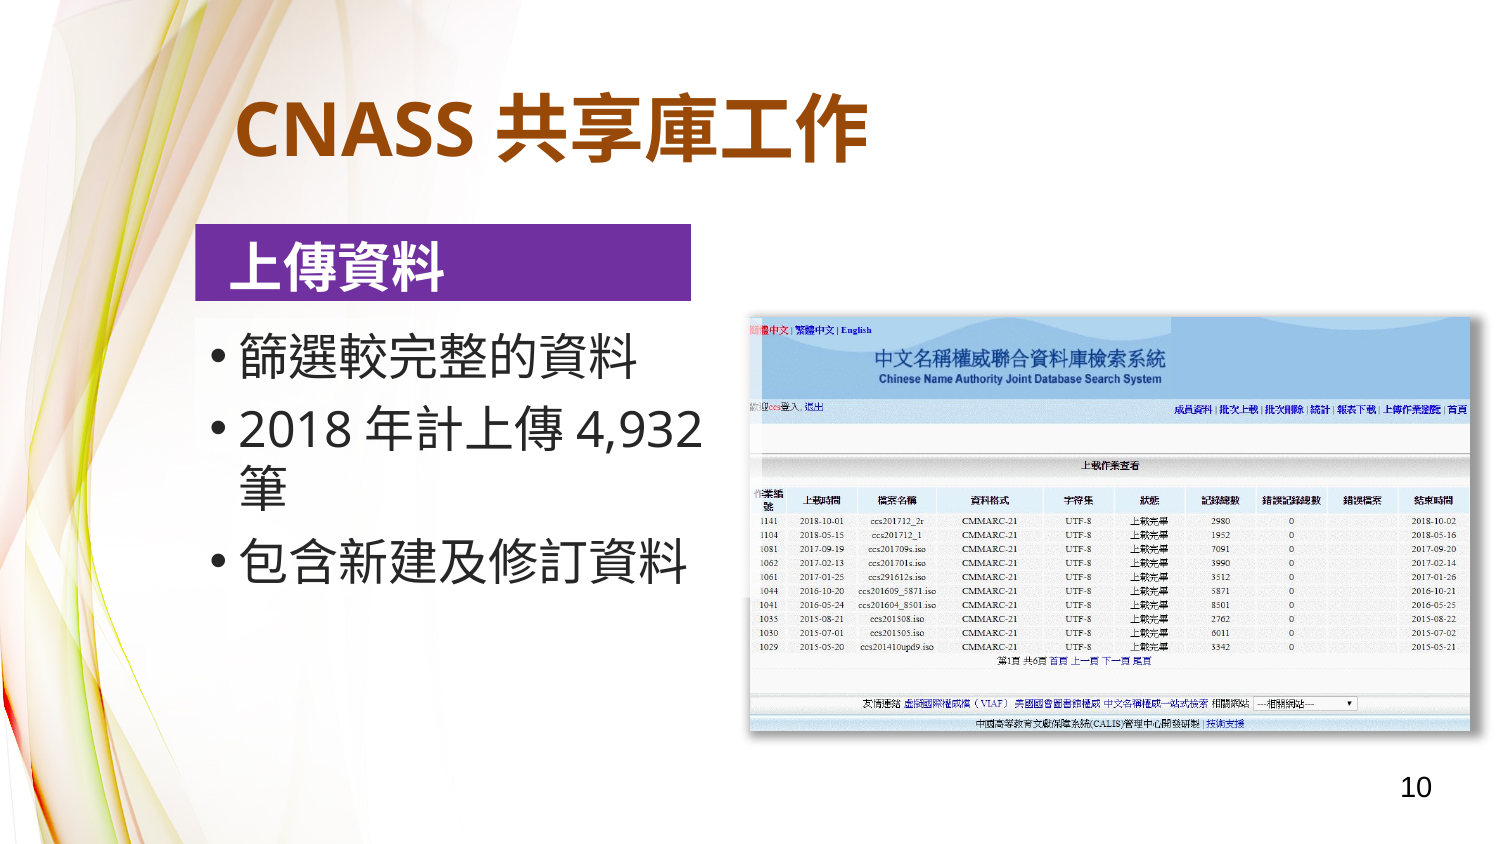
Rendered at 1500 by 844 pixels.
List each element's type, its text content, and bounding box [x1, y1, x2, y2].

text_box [195, 223, 692, 307]
picture [0, 0, 1500, 844]
text_box 篩選較完整的資料 2018年計上傳4,932筆 包含新建及修訂資料 [194, 317, 748, 598]
text_box 10 [1375, 761, 1457, 811]
list CNASS共享庫工作 [218, 79, 1382, 174]
